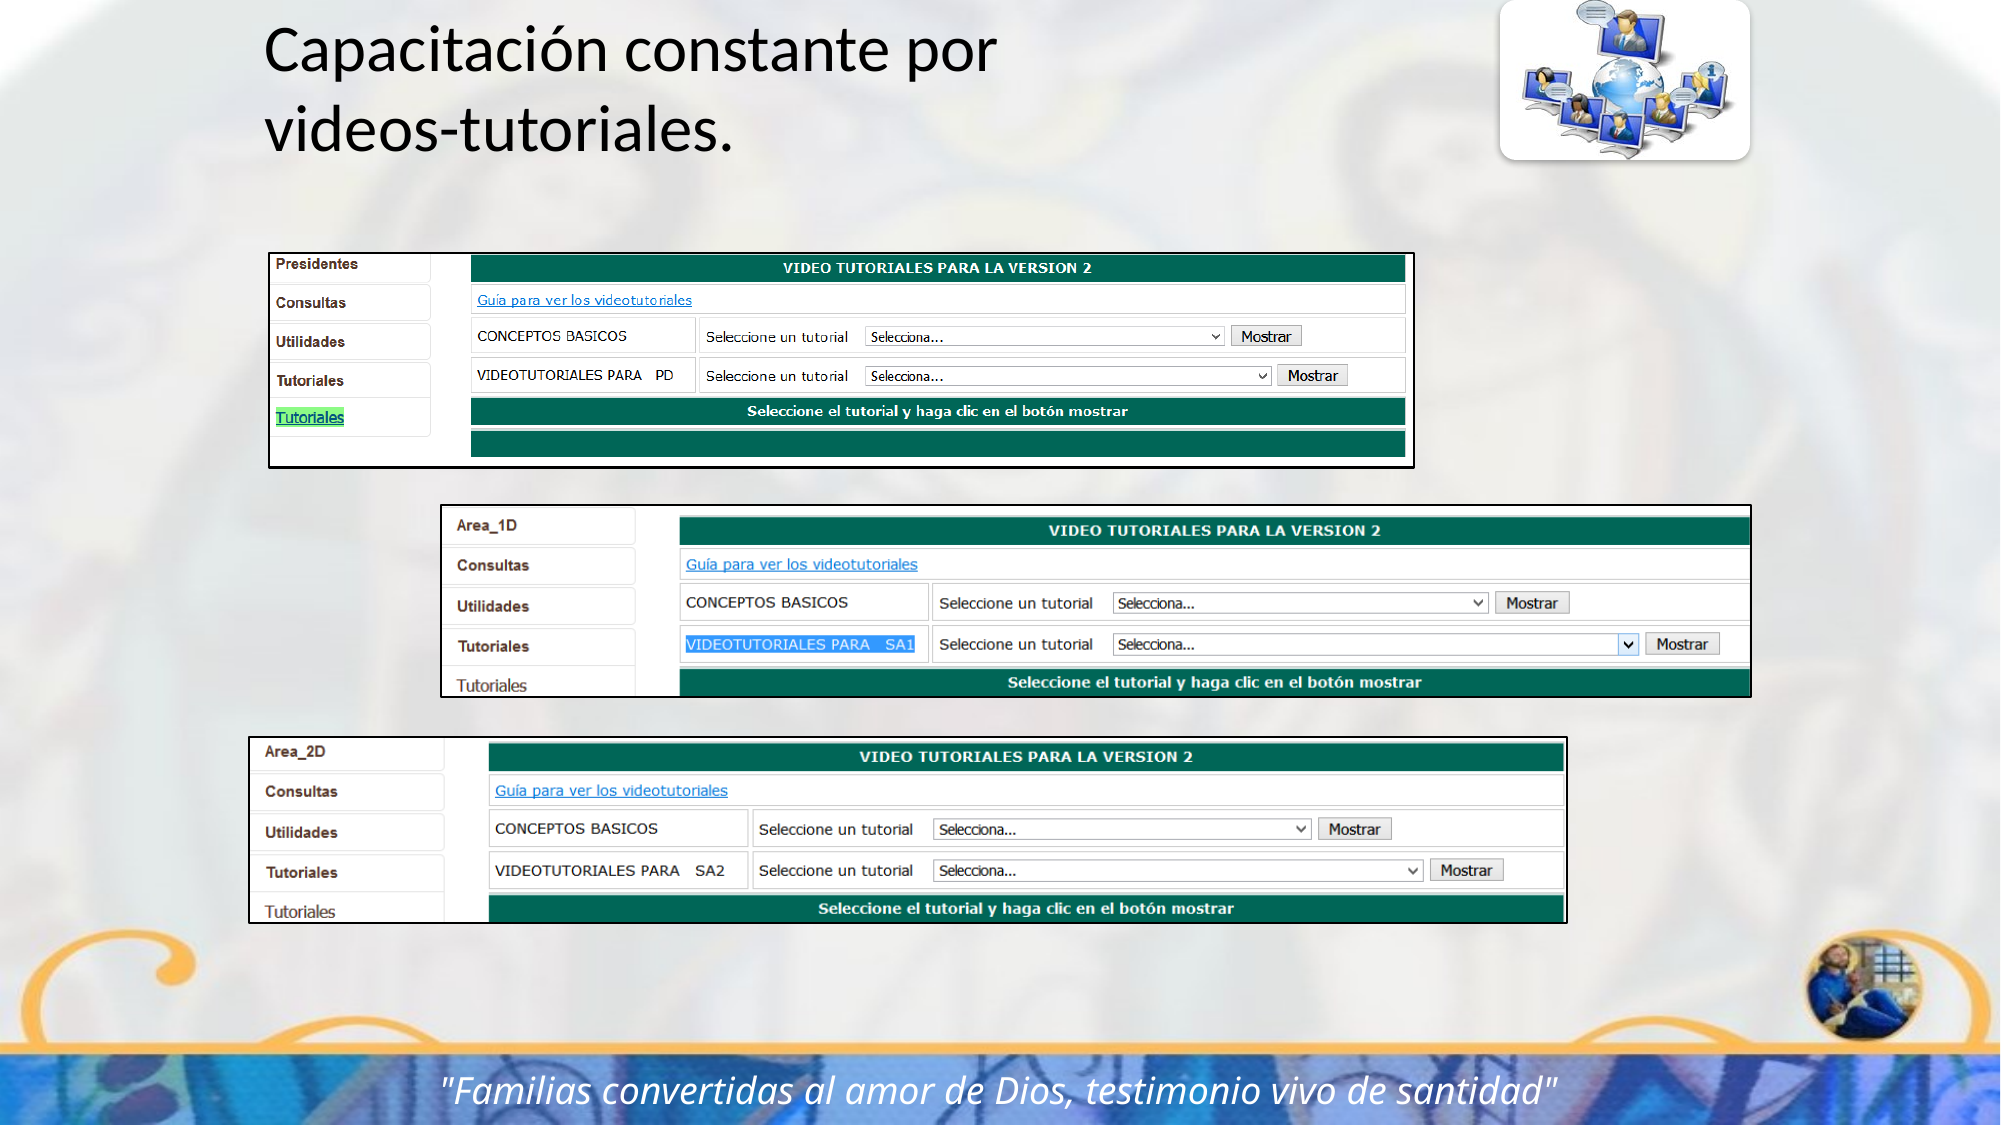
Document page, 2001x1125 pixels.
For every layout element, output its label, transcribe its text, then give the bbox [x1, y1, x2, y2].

picture [0, 0, 2001, 1125]
text_box Capacitación constante por videos-tutoriales. [249, 0, 1078, 172]
text_box [1499, 0, 1750, 160]
text_box "Familias convertidas al amor de Dios, testimonio vivo de santidad" [249, 1059, 1748, 1120]
